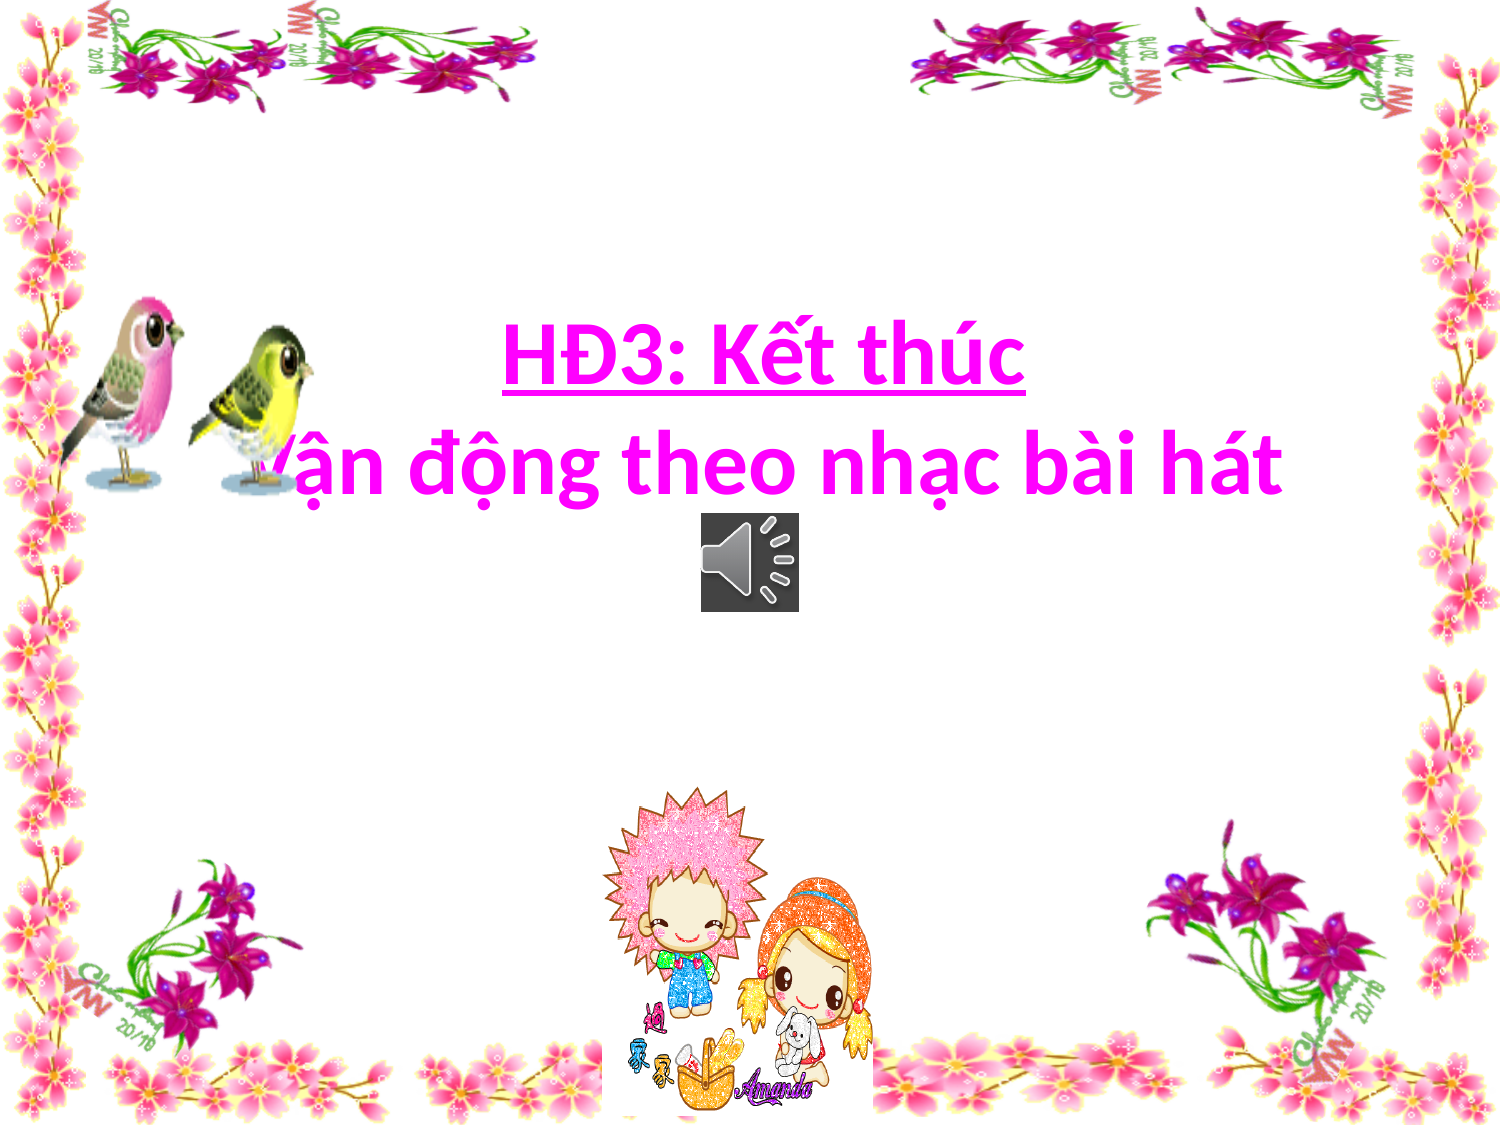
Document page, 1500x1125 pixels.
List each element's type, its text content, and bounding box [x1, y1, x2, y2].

picture [1162, 0, 1417, 183]
picture [699, 512, 801, 613]
title HĐ3: Kết thúc Vận động theo nhạc bài hát [90, 47, 1412, 978]
picture [413, 39, 1500, 1125]
picture [905, 0, 1162, 182]
picture [88, 0, 287, 163]
picture [0, 0, 406, 1125]
picture [288, 0, 537, 182]
